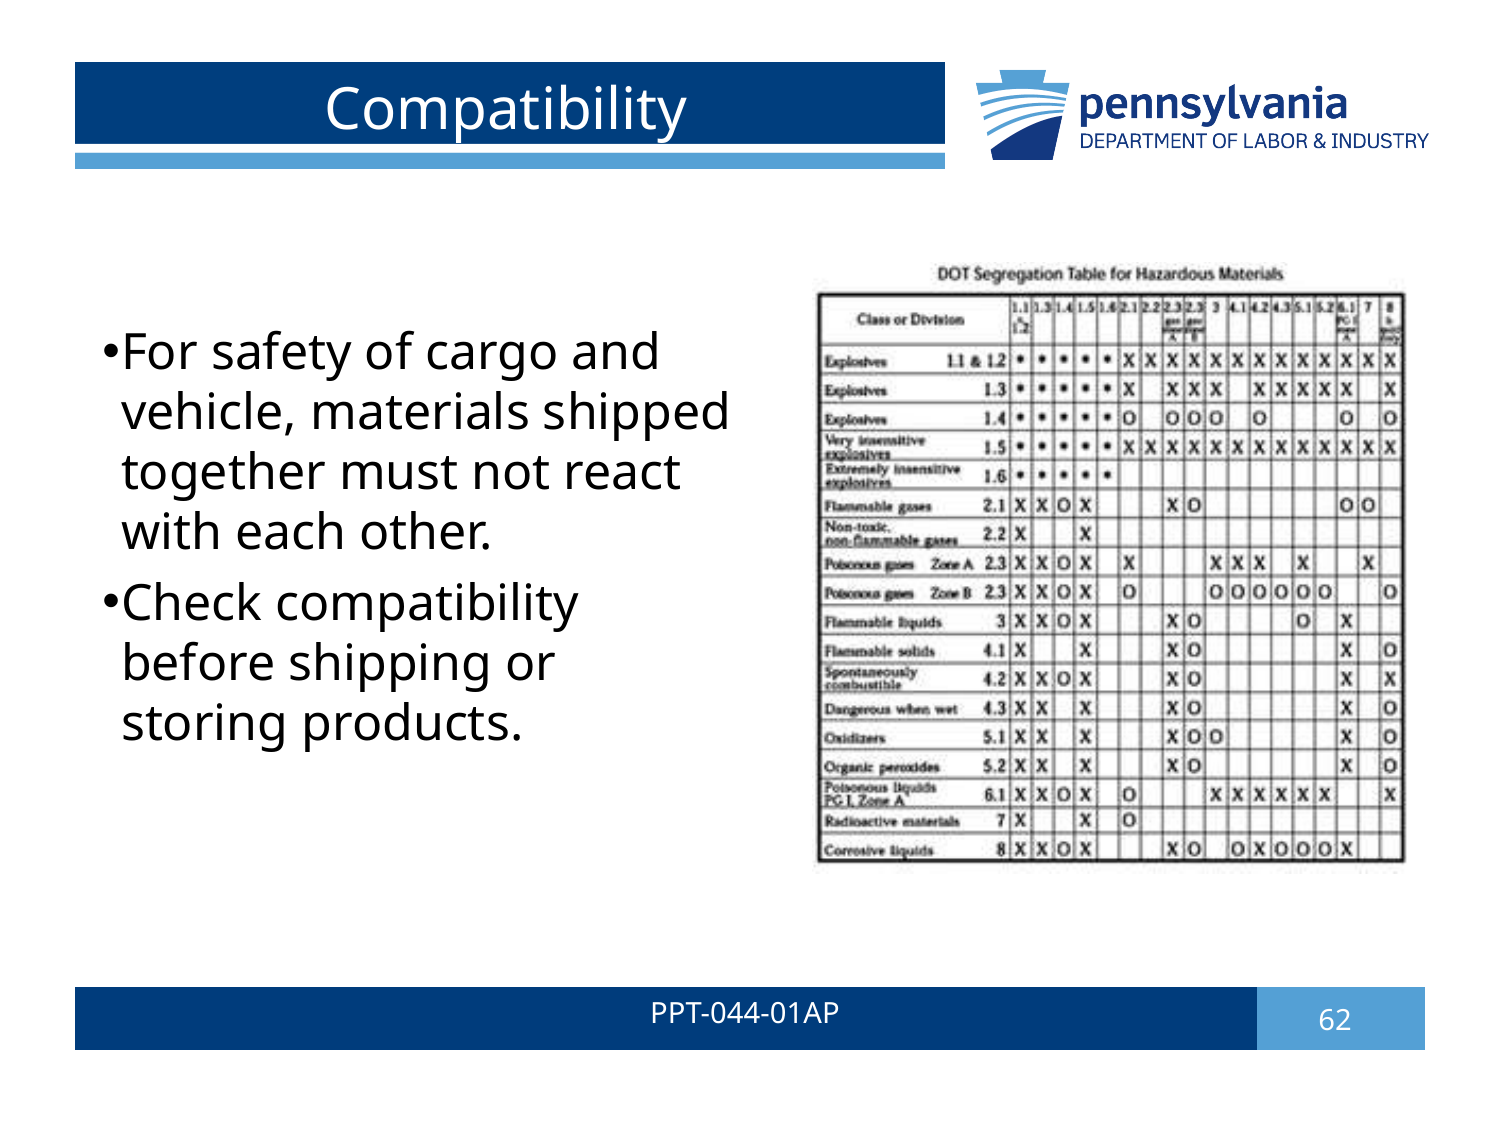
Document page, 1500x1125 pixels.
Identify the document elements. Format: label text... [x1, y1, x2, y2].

picture [74, 987, 1426, 1051]
picture [812, 262, 1415, 874]
text_box For safety of cargo and vehicle, materials shipped together must not react with each other. Check compatibility before shipping or storing products. [87, 312, 750, 875]
text_box [124, 187, 875, 438]
picture [74, 62, 1430, 170]
